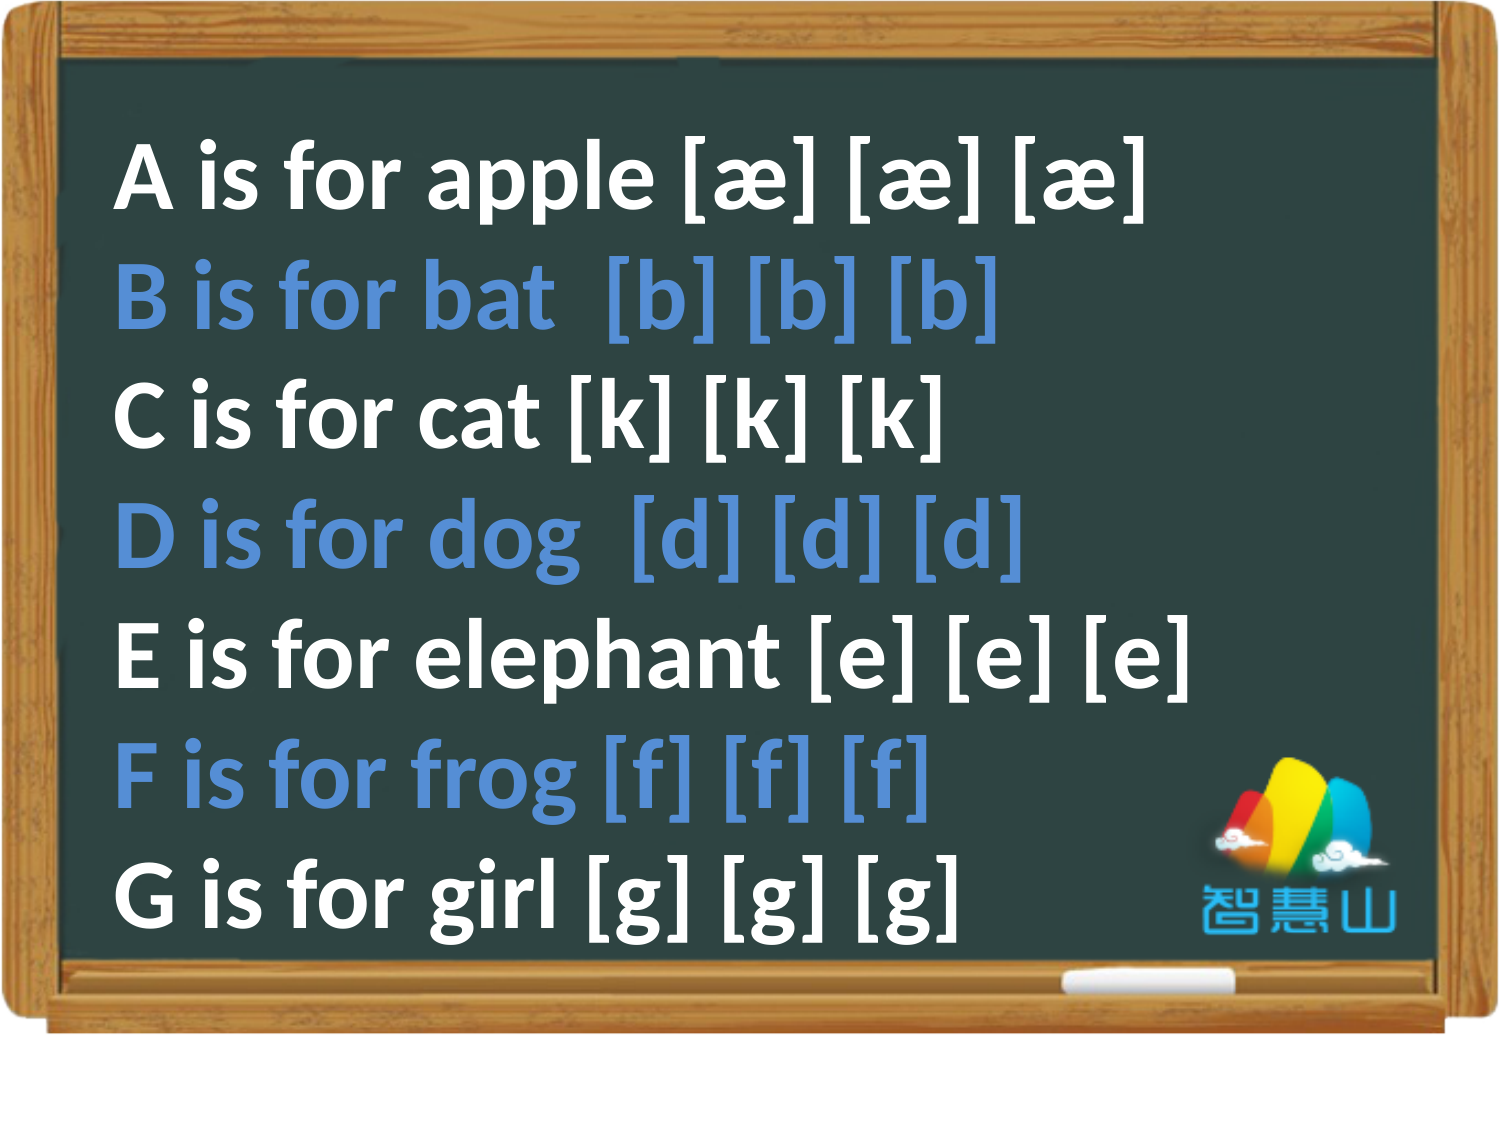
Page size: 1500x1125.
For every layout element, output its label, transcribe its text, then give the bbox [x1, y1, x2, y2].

text_box A is for apple [æ] [æ] [æ] B is for bat [b] [b] [b] C is for cat [k] [k] [k] D is for dog [d] [d] [d] E is for elephant [e] [e] [e] F is for frog [f] [f] [f] G is for girl [g] [g] [g] [98, 101, 1339, 957]
picture [0, 0, 1500, 1125]
